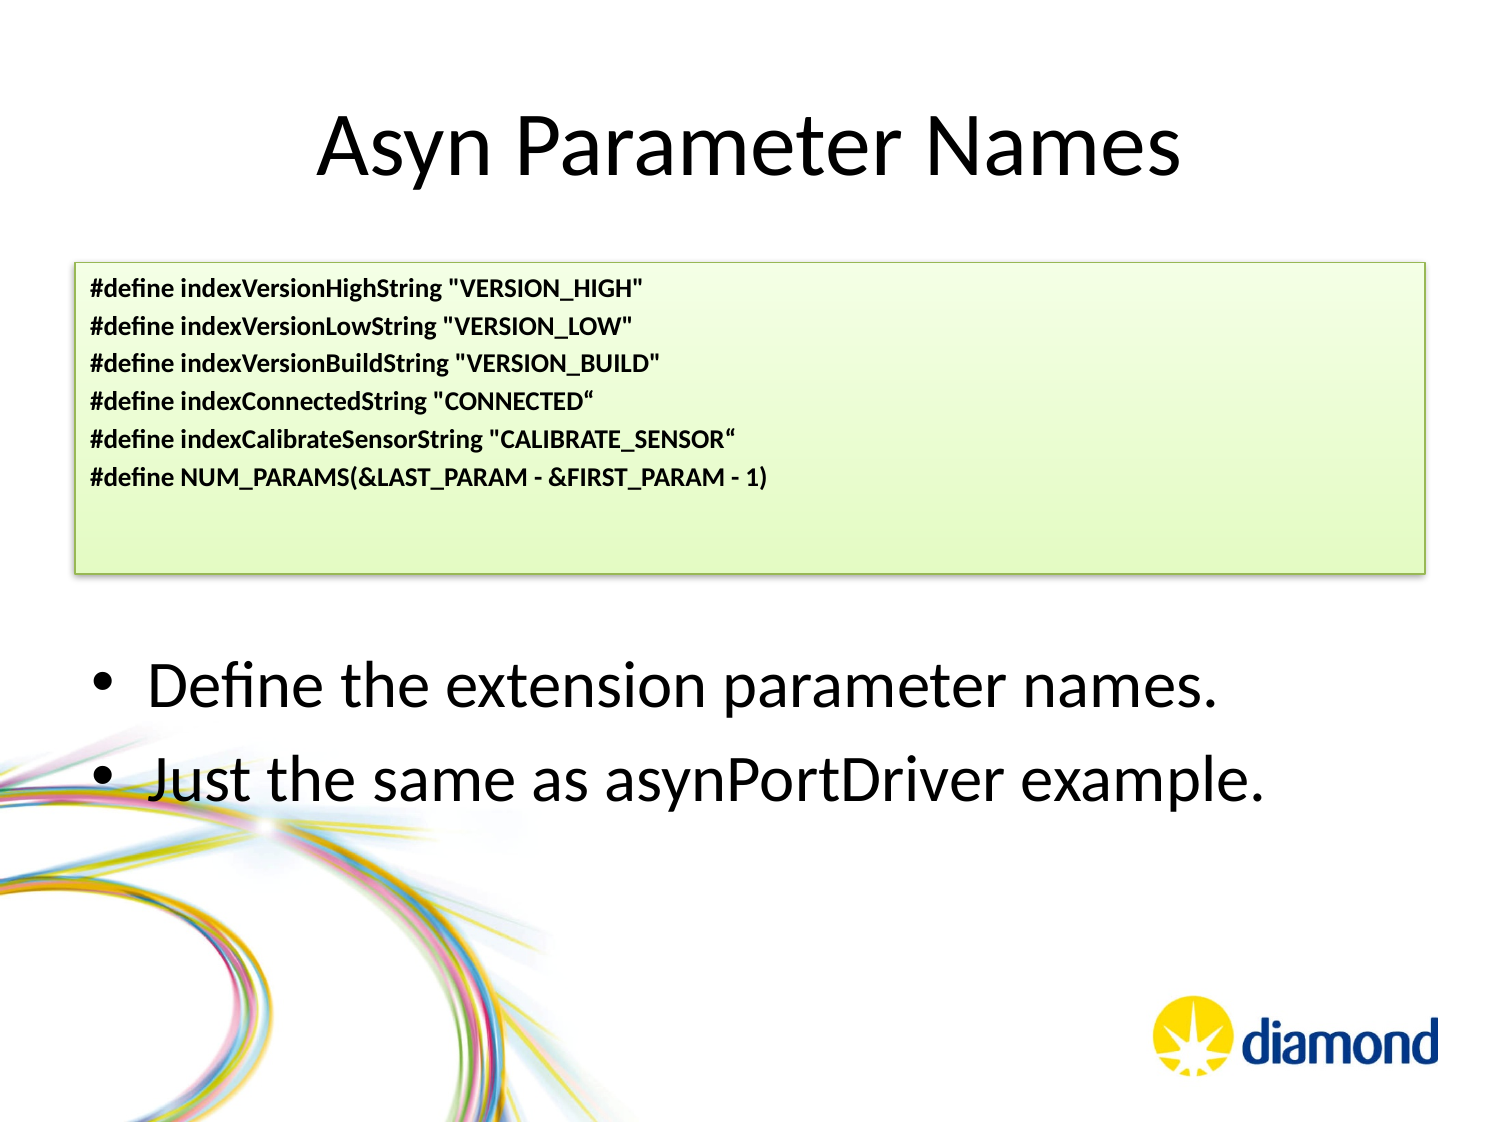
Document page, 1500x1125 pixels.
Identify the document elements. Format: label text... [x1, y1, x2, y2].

picture [0, 584, 1438, 1122]
list #define indexVersionHighString "VERSION_HIGH" #define indexVersionLowString "VERSION_LOW" #define indexVersionBuildString "VERSION_BUILD" #define indexConnectedString "CONNECTED“ #define indexCalibrateSensorString "CALIBRATE_SENSOR“ #define NUM_PARAMS(&LAST_PARAM - &FIRST_PARAM - 1) [74, 262, 1426, 575]
title Asyn Parameter Names [75, 45, 1425, 233]
text_box Define the extension parameter names. Just the same as asynPortDriver example. [76, 633, 1427, 1005]
